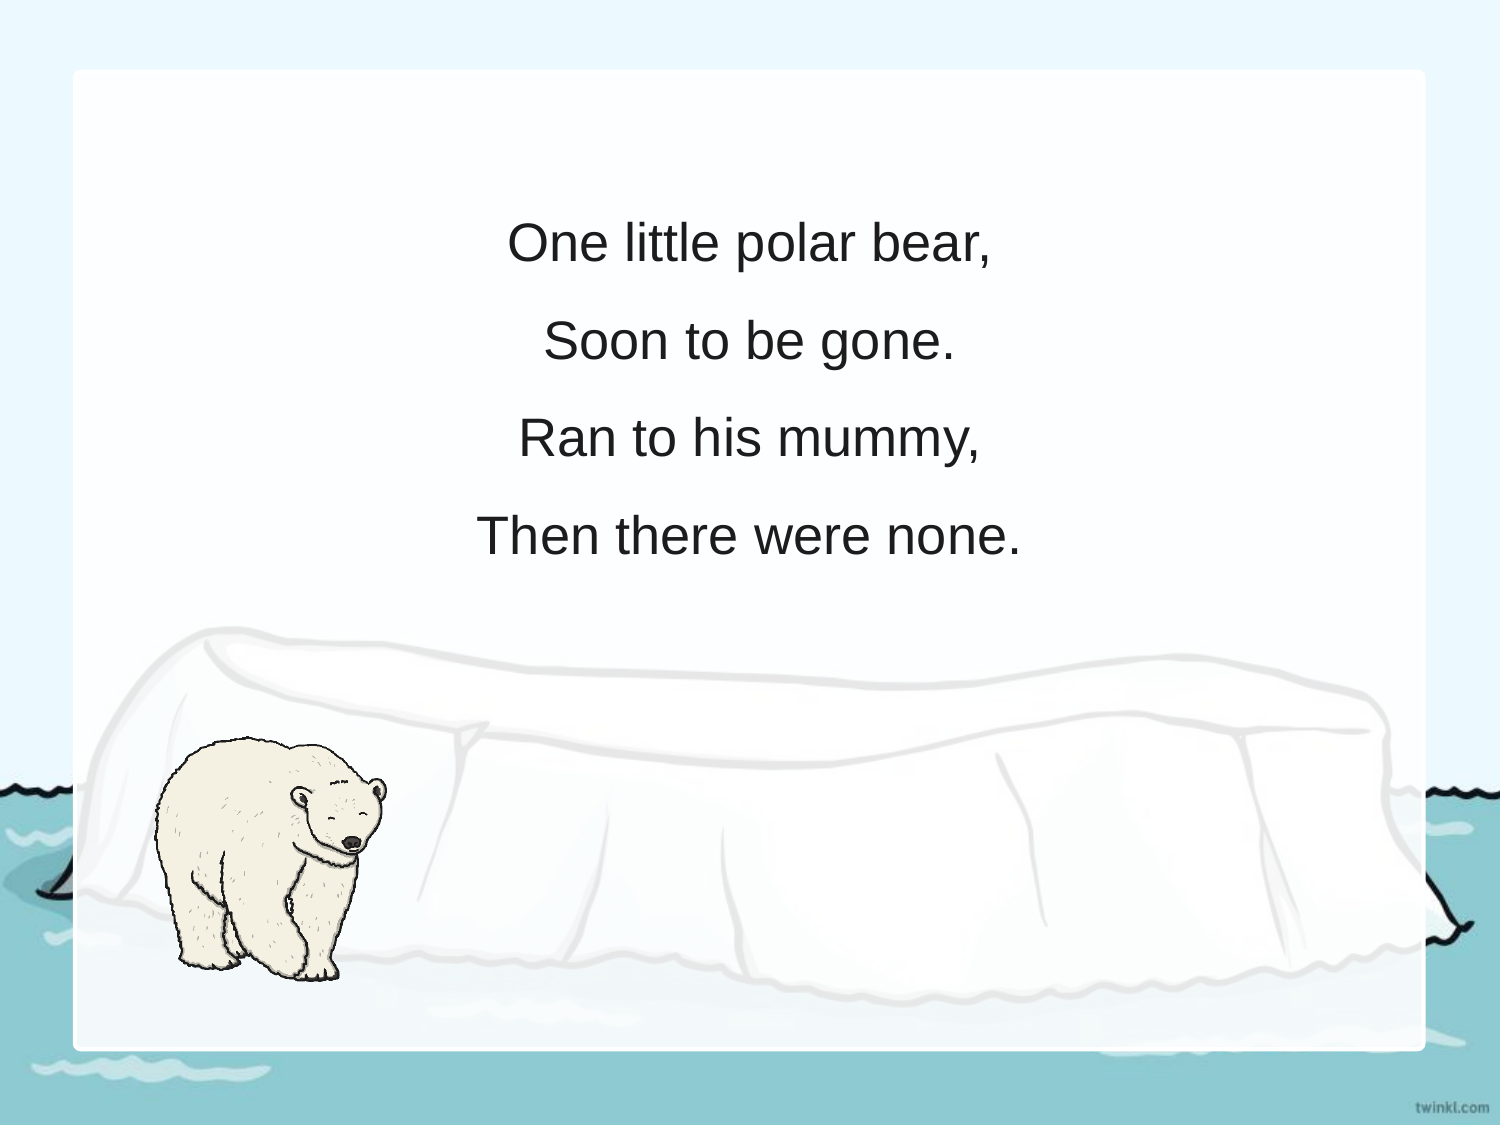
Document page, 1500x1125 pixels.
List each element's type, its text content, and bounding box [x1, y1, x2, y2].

picture [0, 0, 1500, 1125]
text_box One little polar bear, Soon to be gone. Ran to his mummy, Then there were none. [123, 163, 1376, 582]
